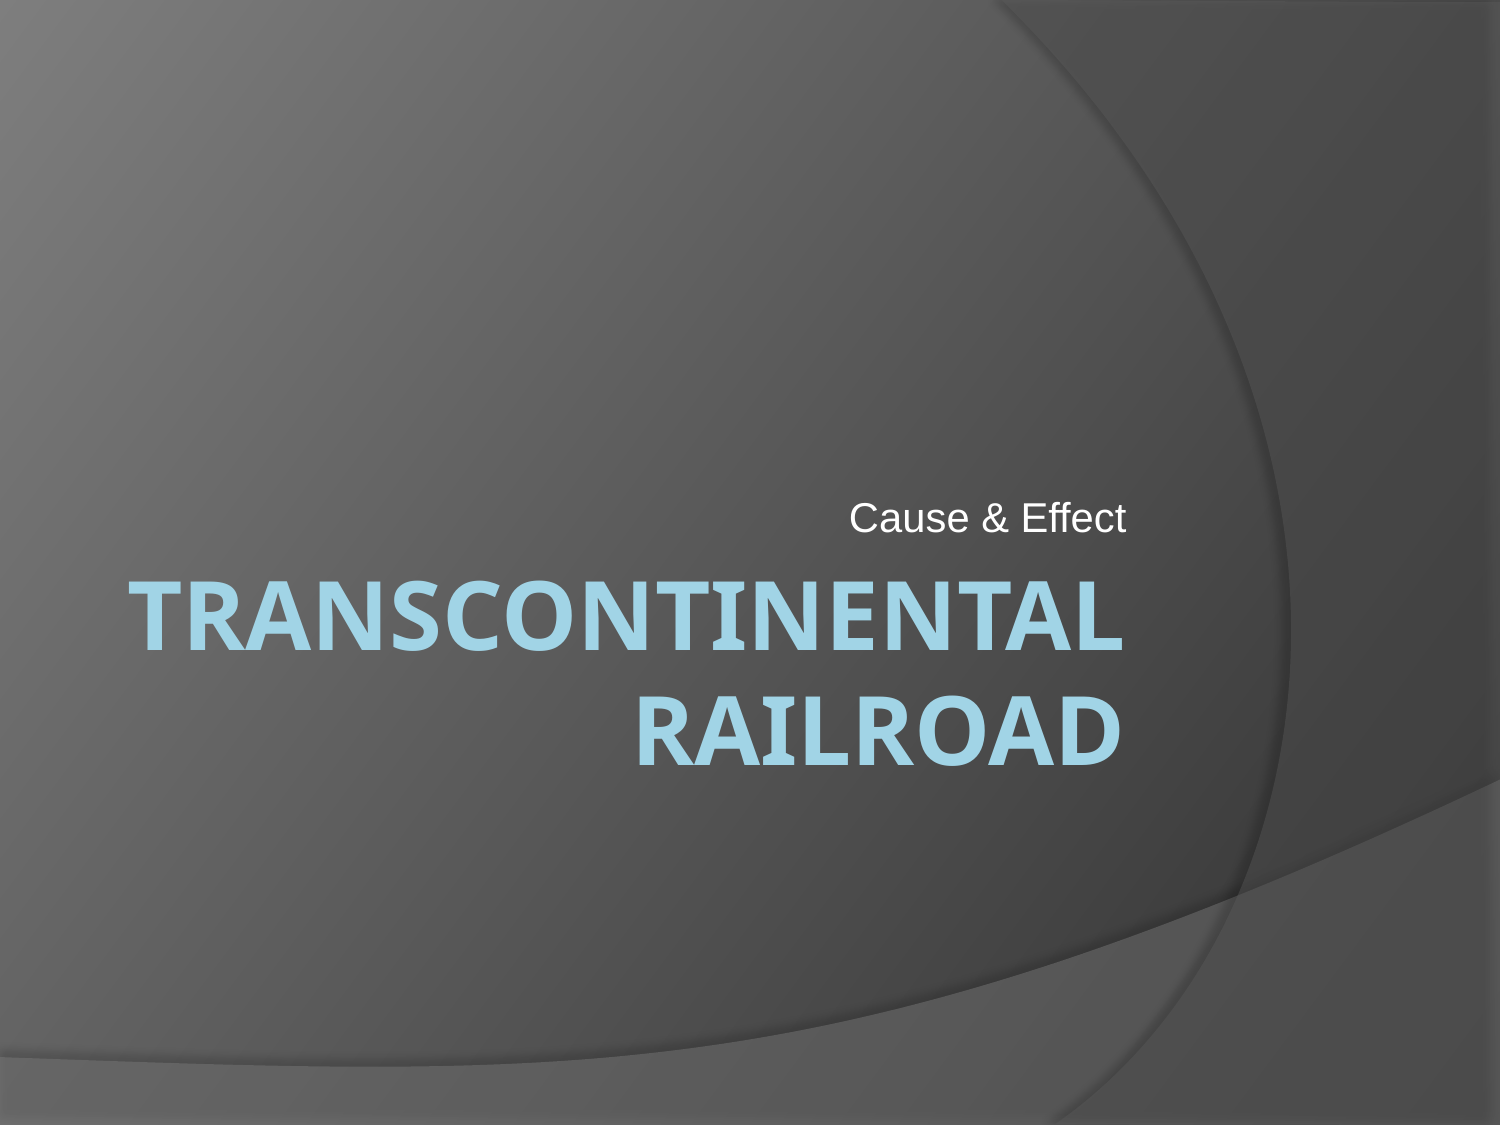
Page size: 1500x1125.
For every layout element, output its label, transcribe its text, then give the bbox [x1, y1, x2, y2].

subtitle Cause & Effect [71, 253, 1134, 541]
title Transcontinental Railroad [70, 547, 1134, 925]
